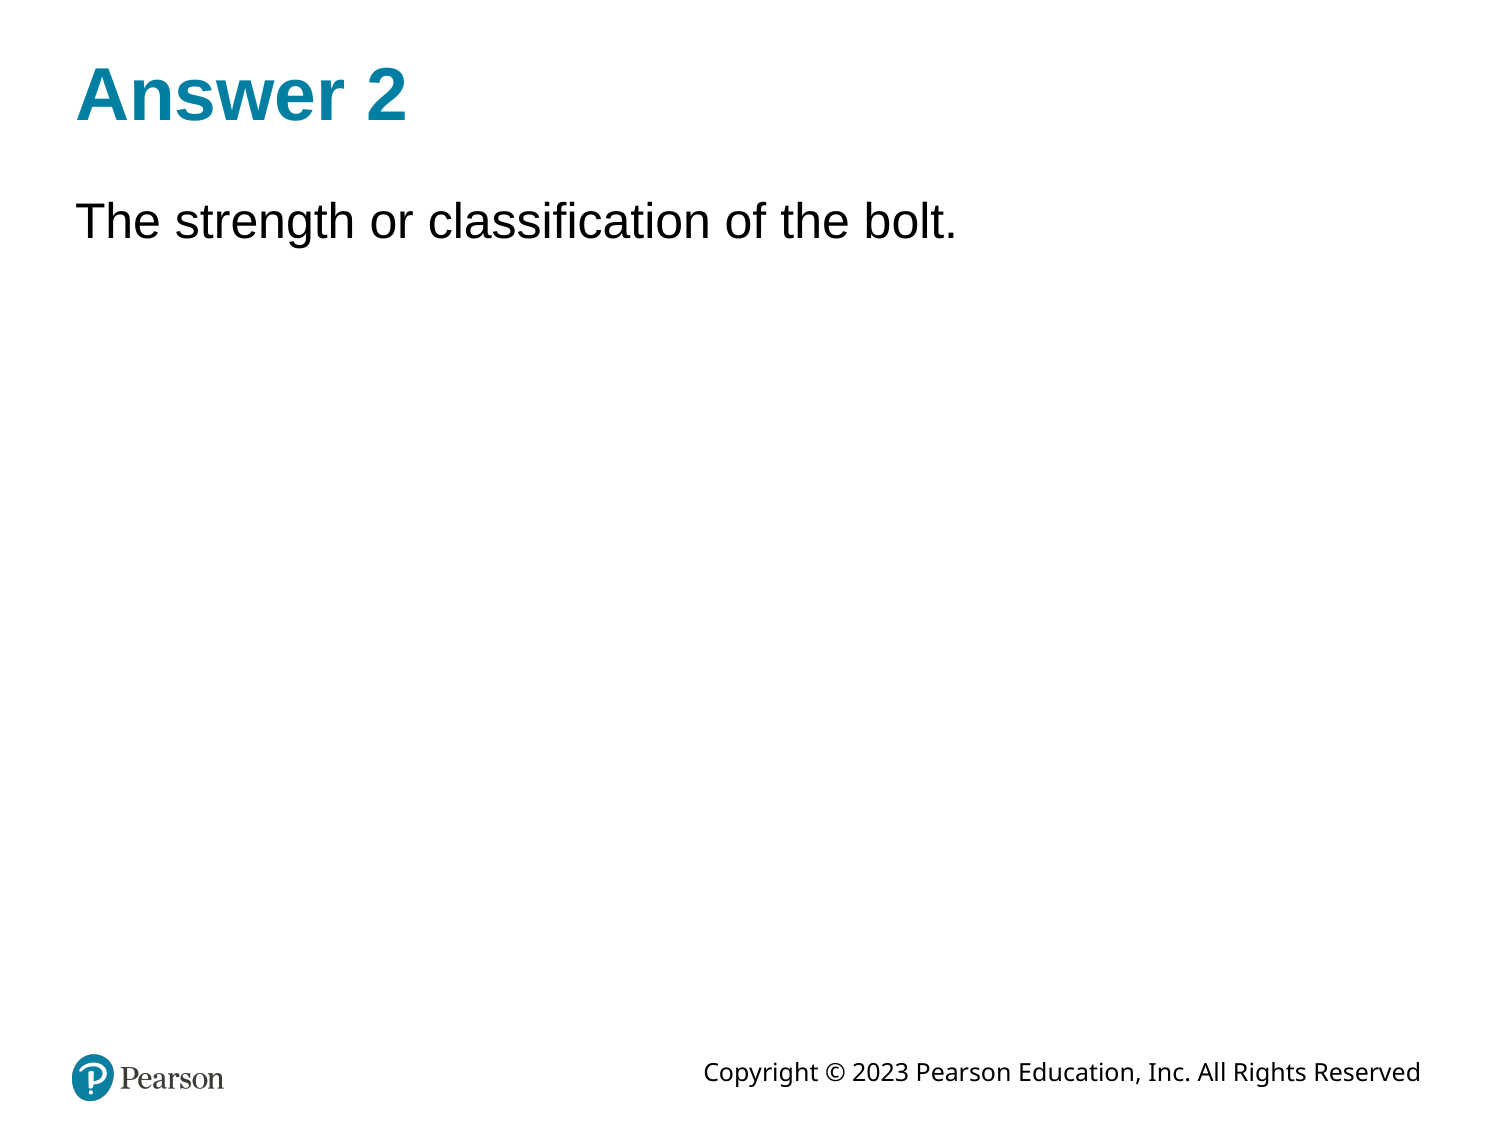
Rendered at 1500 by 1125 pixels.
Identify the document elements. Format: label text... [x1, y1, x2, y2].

list The strength or classification of the bolt. [75, 180, 1425, 834]
picture [98, 1054, 224, 1101]
title Answer 2 [75, 0, 1425, 144]
picture [80, 1063, 106, 1088]
picture [72, 1054, 88, 1070]
picture [72, 1087, 83, 1101]
